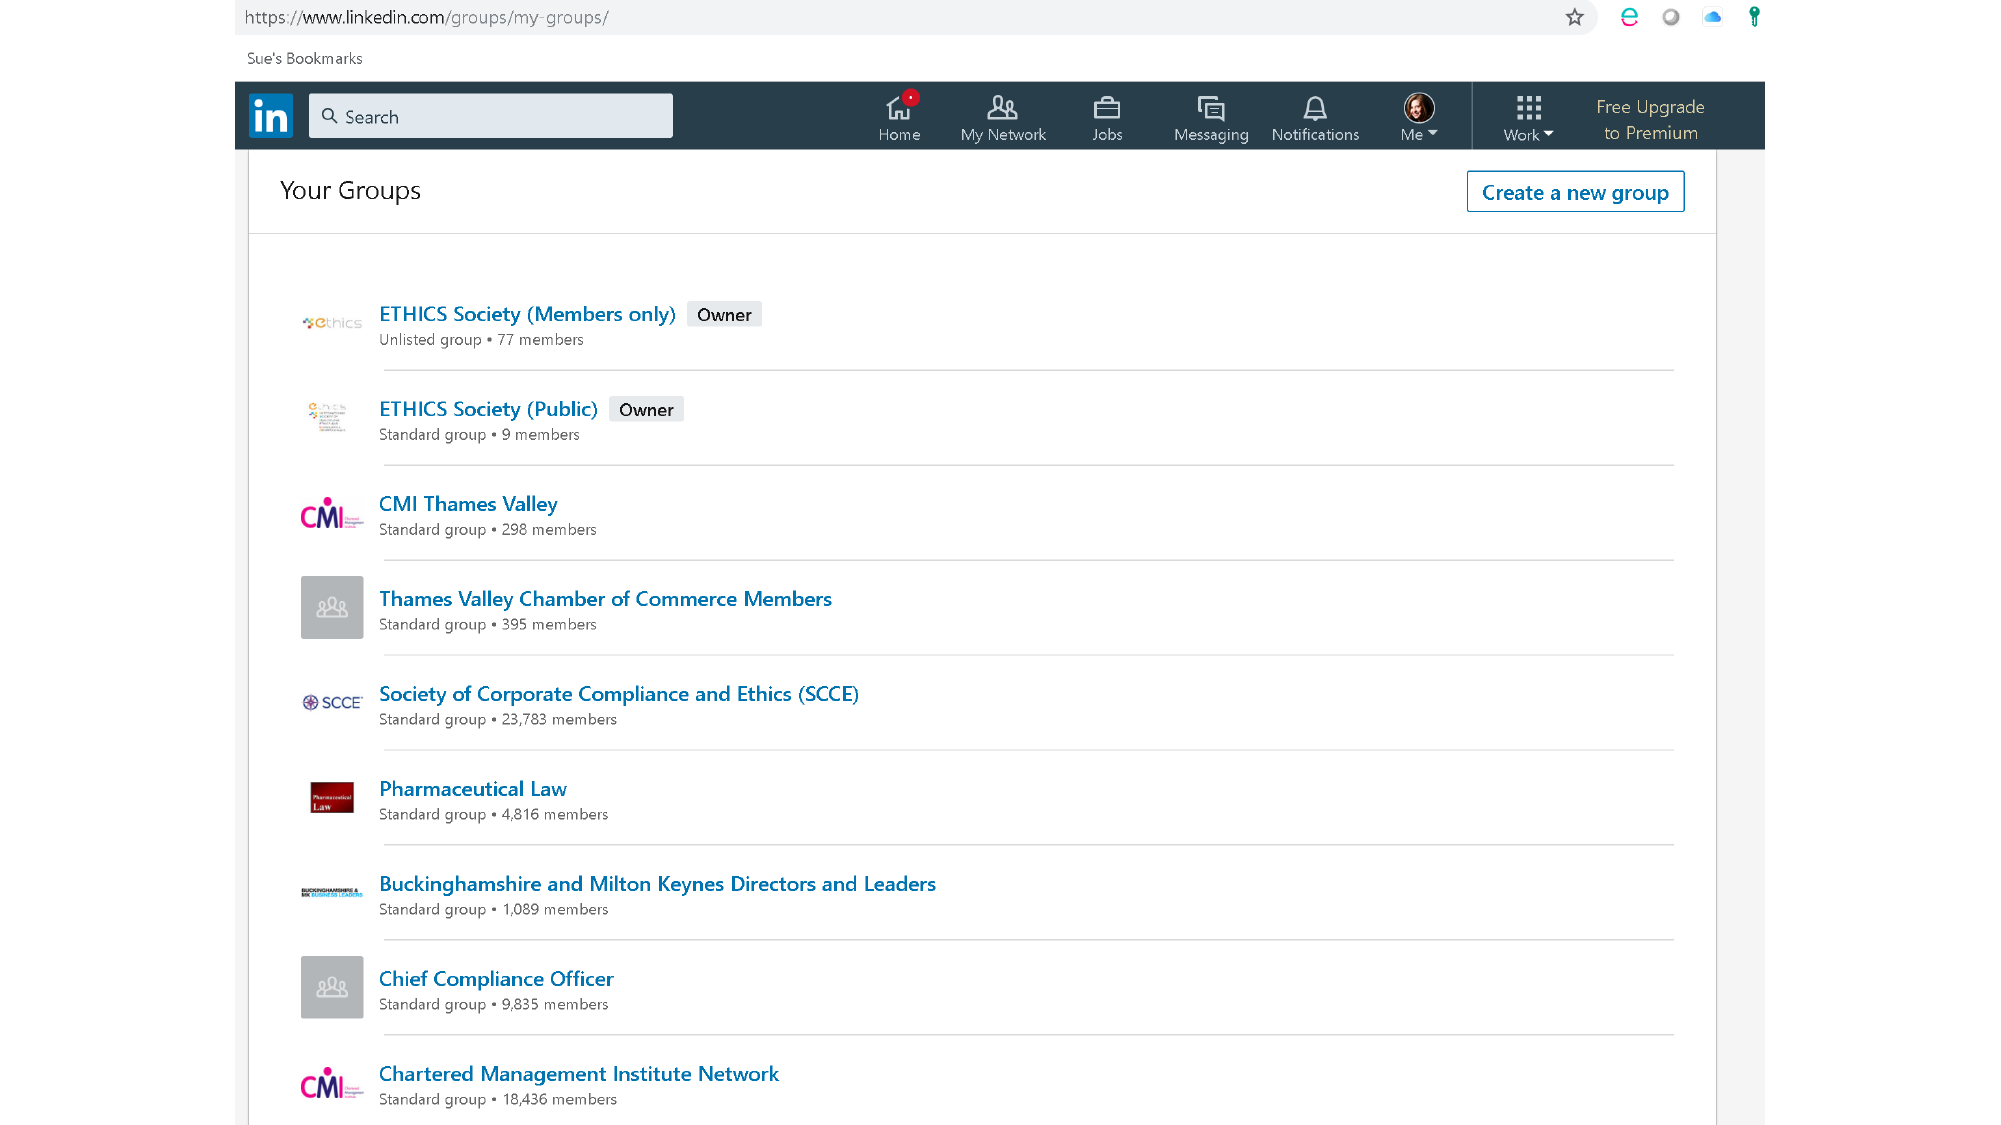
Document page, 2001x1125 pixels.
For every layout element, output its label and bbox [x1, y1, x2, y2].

picture [235, 0, 1765, 1125]
